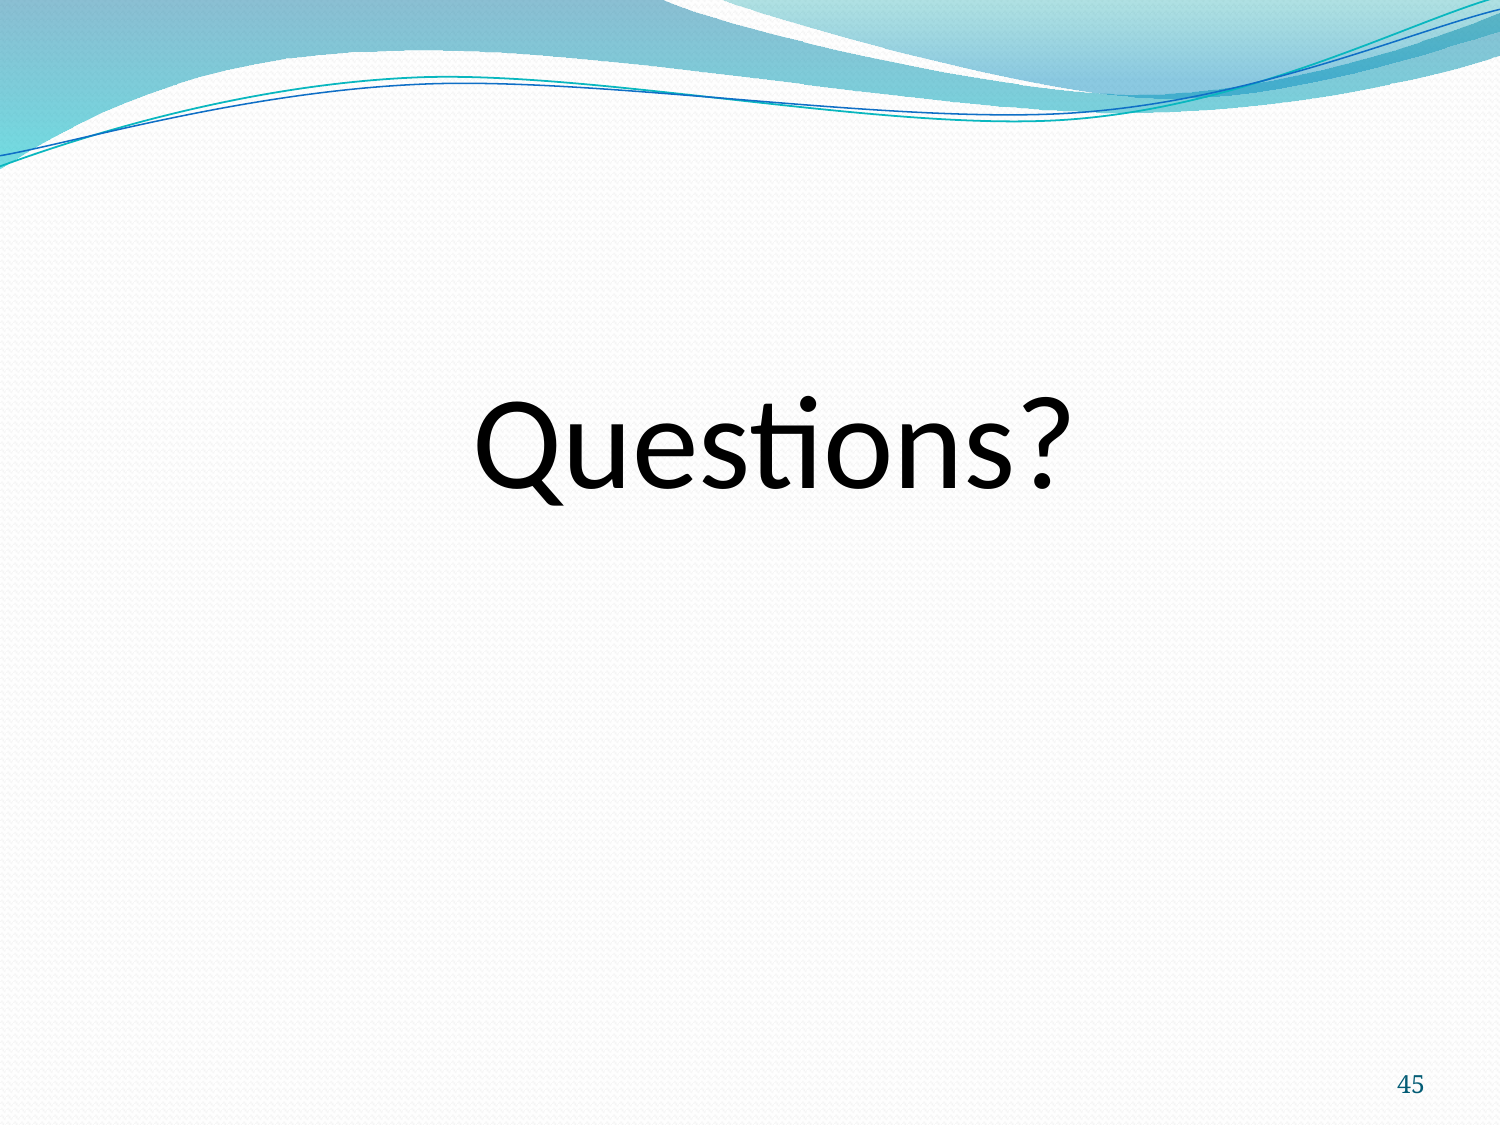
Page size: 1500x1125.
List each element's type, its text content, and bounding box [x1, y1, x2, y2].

title Questions? [112, 375, 1438, 516]
slide_number 45 [1299, 1042, 1425, 1103]
